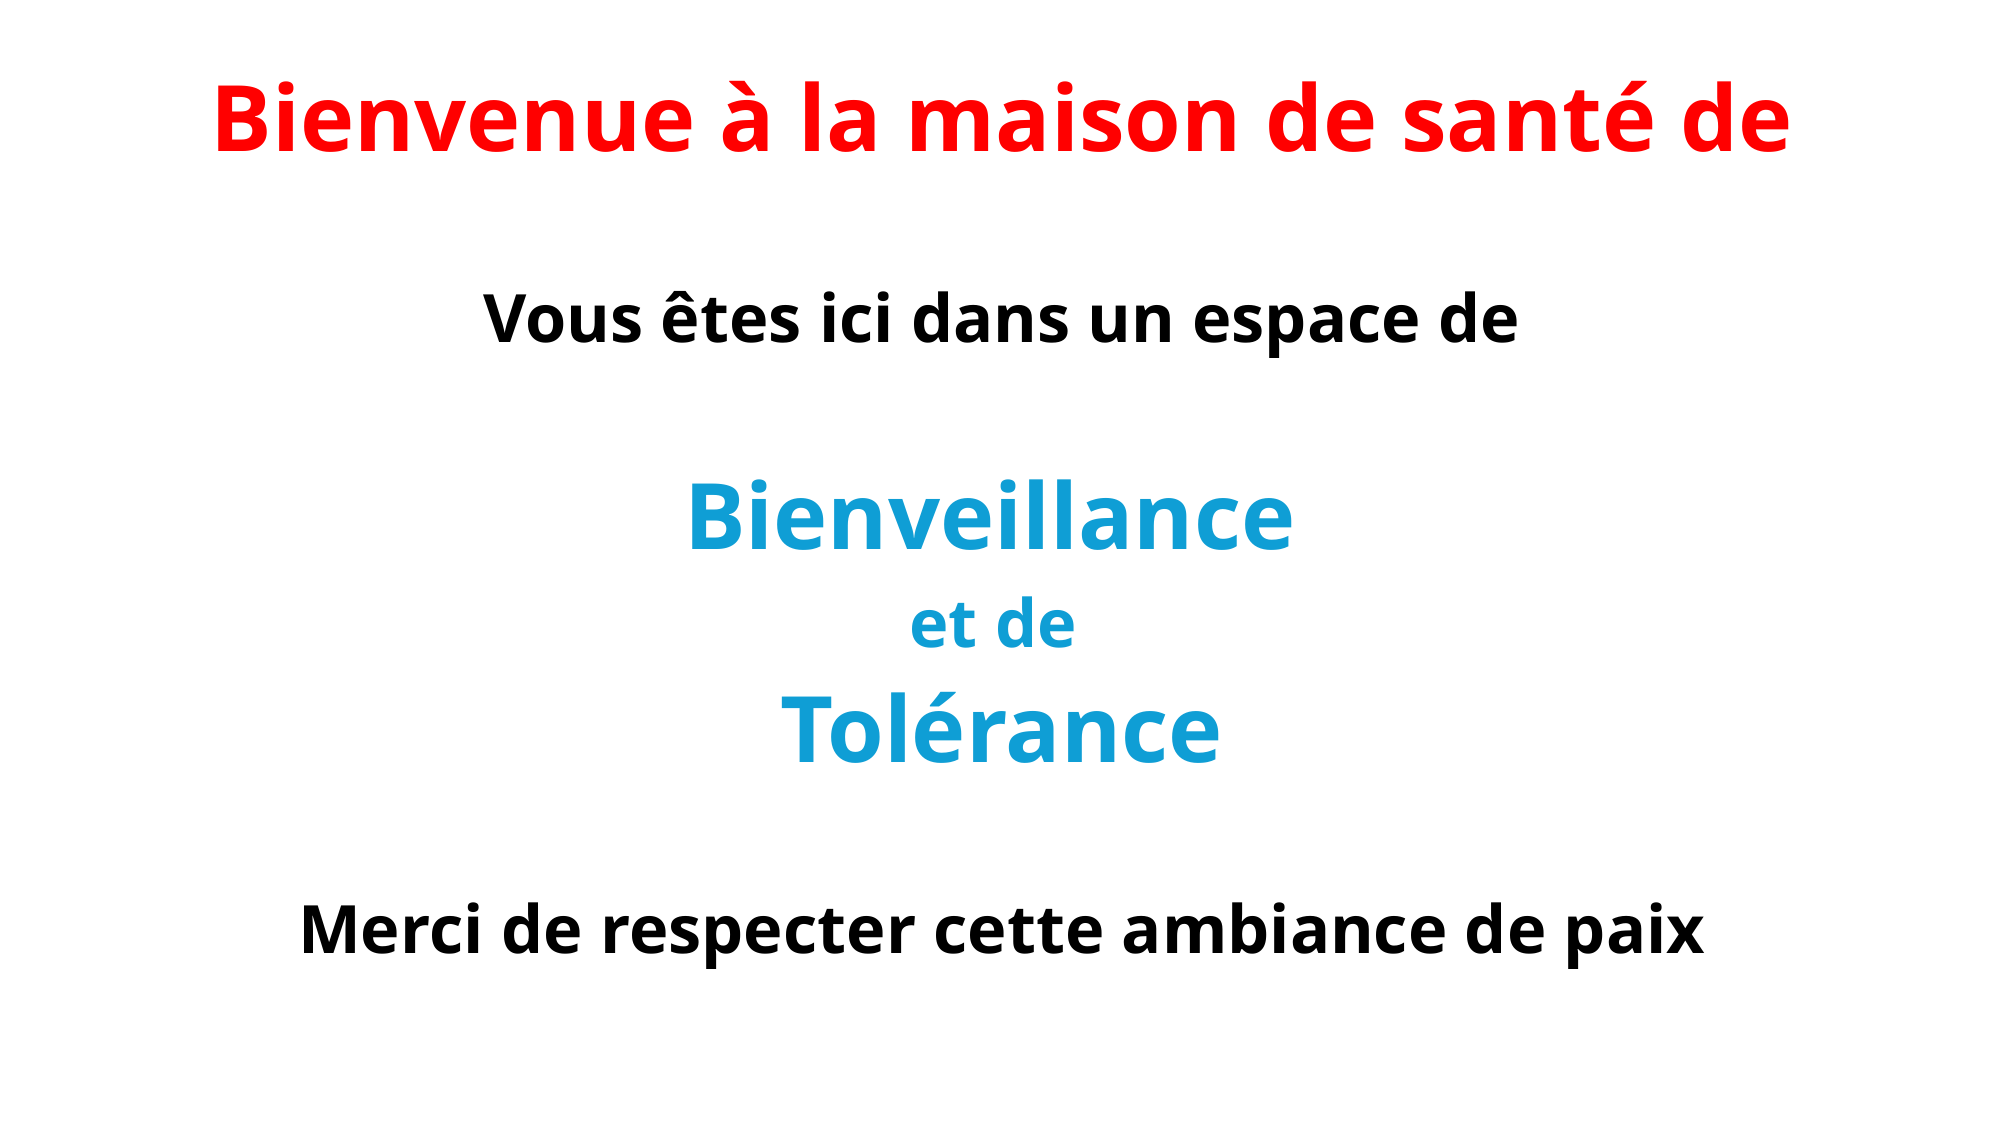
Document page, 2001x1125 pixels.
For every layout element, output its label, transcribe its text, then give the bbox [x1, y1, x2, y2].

subtitle Bienvenue à la maison de santé de Vous êtes ici dans un espace de Bienveillance et de Tolérance Merci de respecter cette ambiance de paix [23, 64, 1981, 1075]
